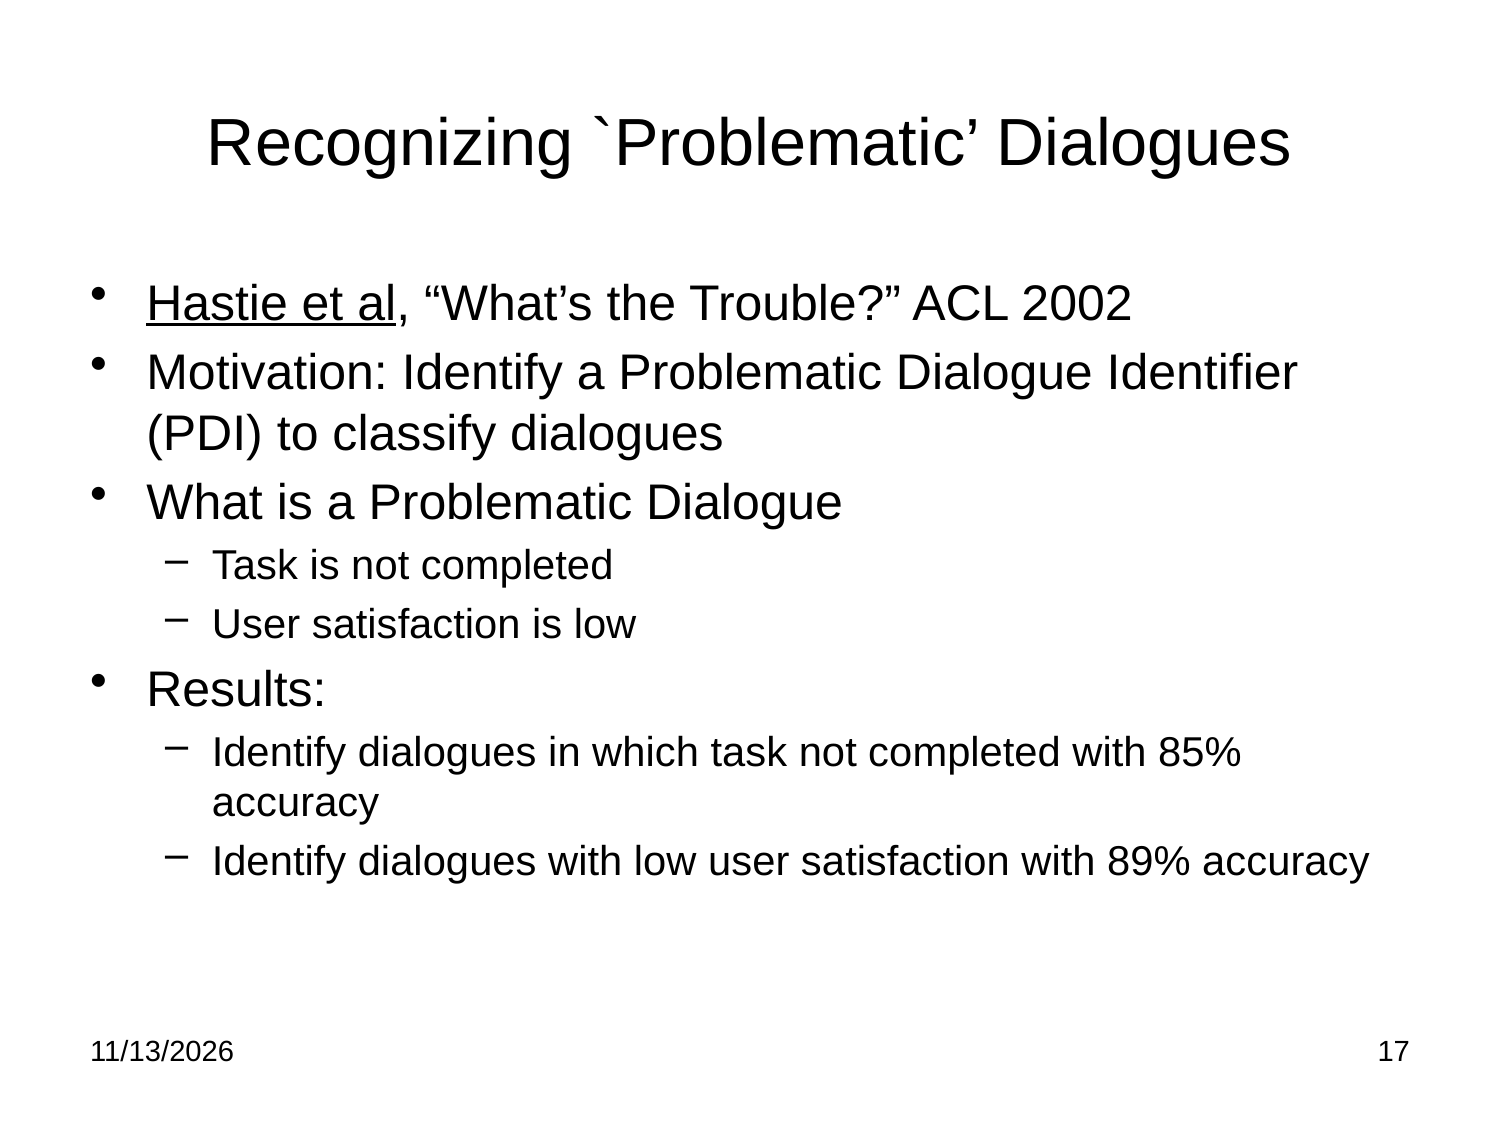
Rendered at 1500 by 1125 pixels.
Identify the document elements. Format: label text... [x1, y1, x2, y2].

list Hastie et al, “What’s the Trouble?” ACL 2002 Motivation: Identify a Problematic Dialogue Identifier (PDI) to classify dialogues What is a Problematic Dialogue Task is not completed User satisfaction is low Results: Identify dialogues in which task not completed with 85% accuracy Identify dialogues with low user satisfaction with 89% accuracy [74, 262, 1426, 1006]
slide_number 17 [1074, 1024, 1426, 1103]
title Recognizing `Problematic’ Dialogues [74, 44, 1426, 233]
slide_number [74, 1024, 426, 1103]
